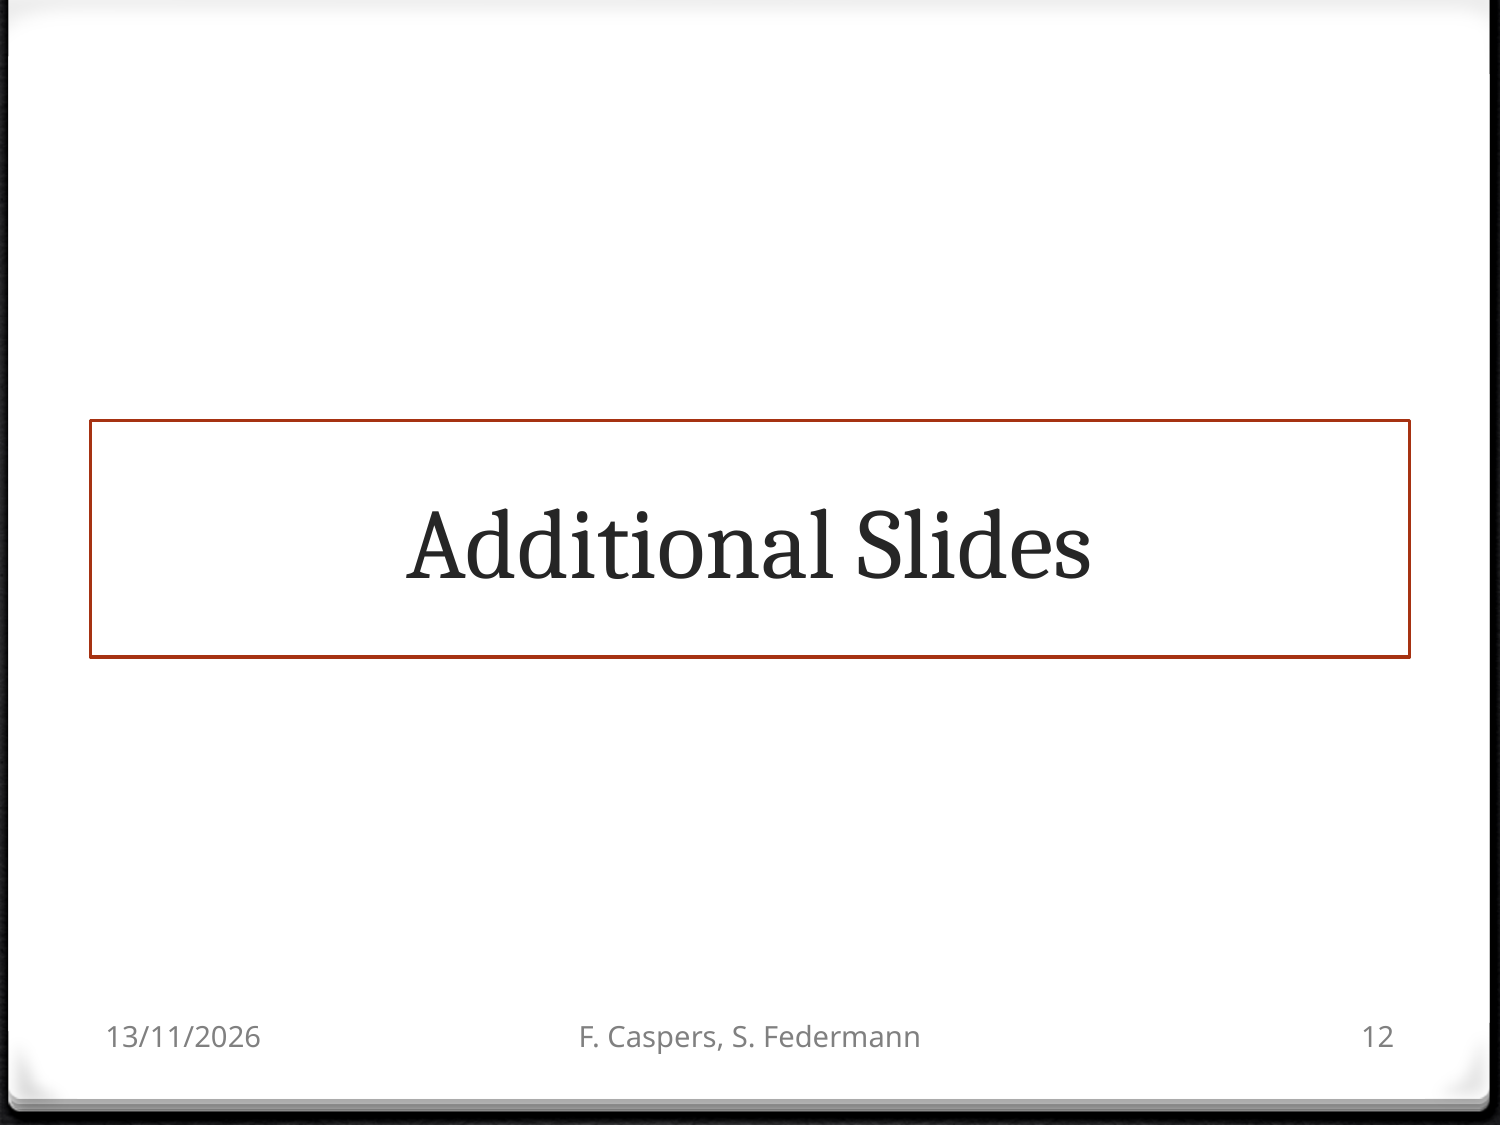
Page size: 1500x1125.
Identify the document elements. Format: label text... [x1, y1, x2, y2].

picture [0, 0, 1500, 1125]
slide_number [90, 1008, 441, 1069]
title Additional Slides [90, 420, 1410, 657]
footer F. Caspers, S. Federmann [512, 1008, 988, 1069]
slide_number 12 [1059, 1008, 1410, 1069]
